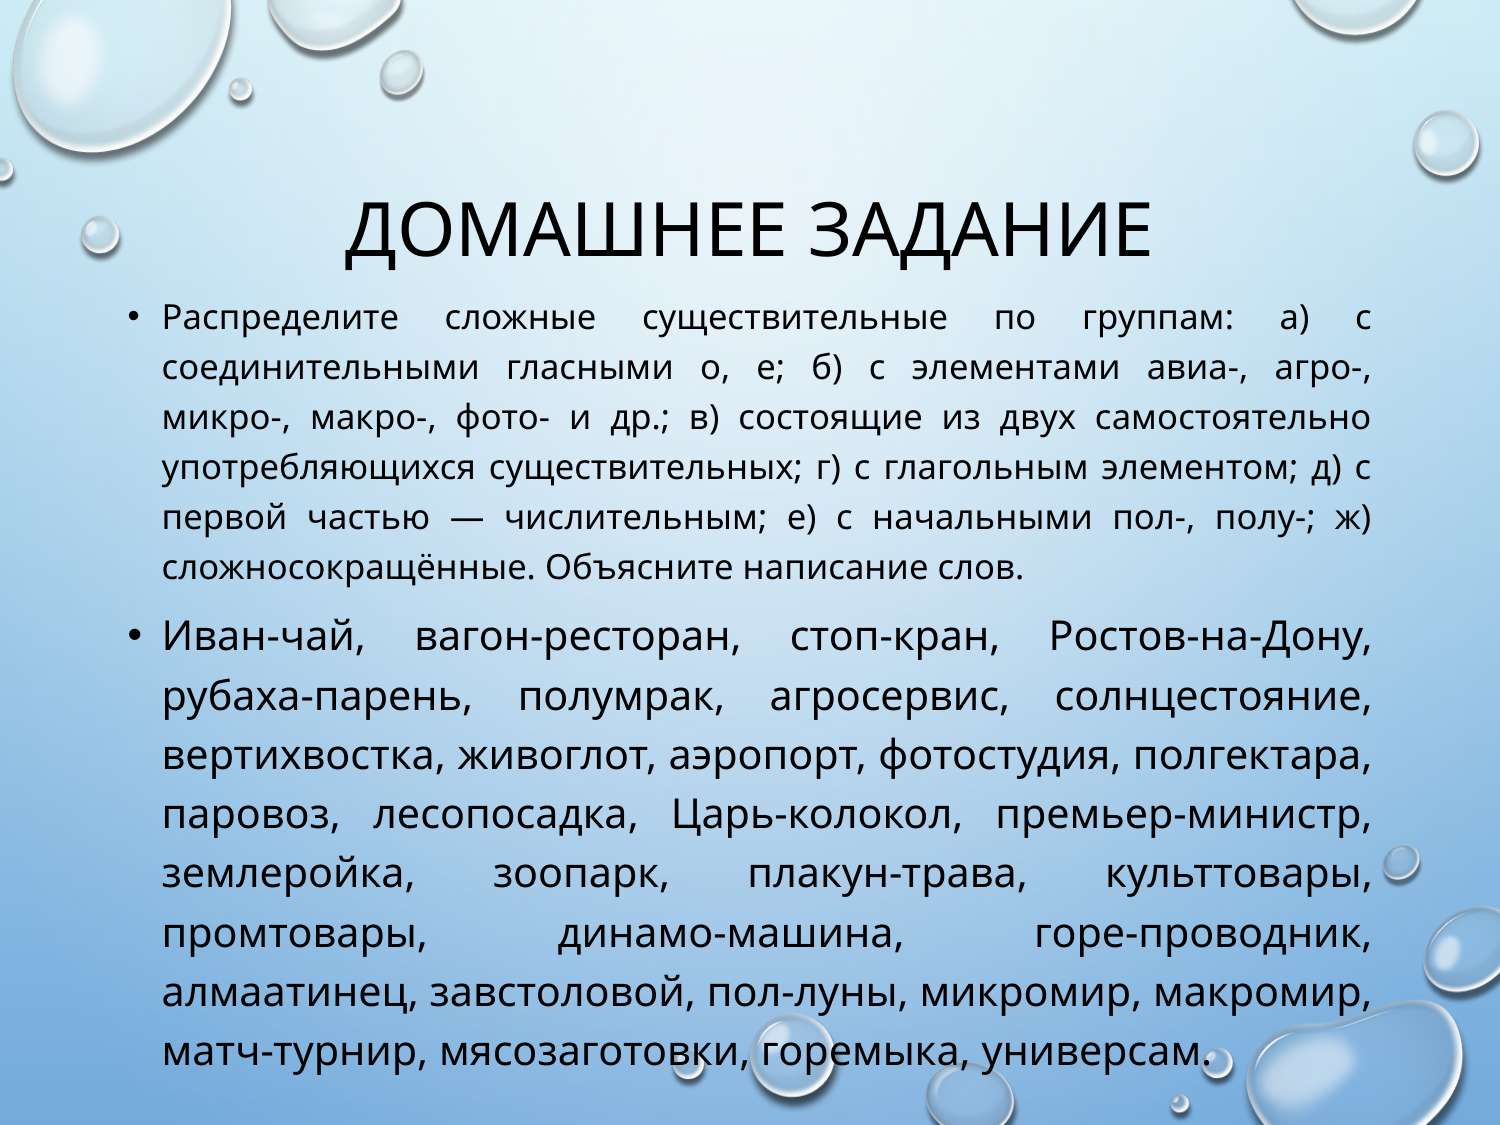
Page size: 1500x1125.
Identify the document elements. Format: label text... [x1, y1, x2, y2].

list Распределите сложные существительные по группам: а) с соединительными гласными о, е; б) с элементами авиа-, агро-, микро-, макро-, фото- и др.; в) состоящие из двух самостоятельно употребляющихся существительных; г) с глагольным элементом; д) с первой частью — числительным; е) с начальными пол-, полу-; ж) сложносокращённые. Объясните написание слов. Иван-чай, вагон-ресторан, стоп-кран, Ростов-на-Дону, рубаха-парень, полумрак, агросервис, солнцестояние, вертихвостка, живоглот, аэропорт, фотостудия, полгектара, паровоз, лесопосадка, Царь-колокол, премьер-министр, землеройка, зоопарк, плакун-трава, культтовары, промтовары, динамо-машина, горе-проводник, алмаатинец, завстоловой, пол-луны, микромир, макромир, матч-турнир, мясозаготовки, горемыка, универсам. [112, 278, 1388, 1094]
title Домашнее задание [112, 101, 1388, 278]
picture [0, 0, 1500, 1125]
